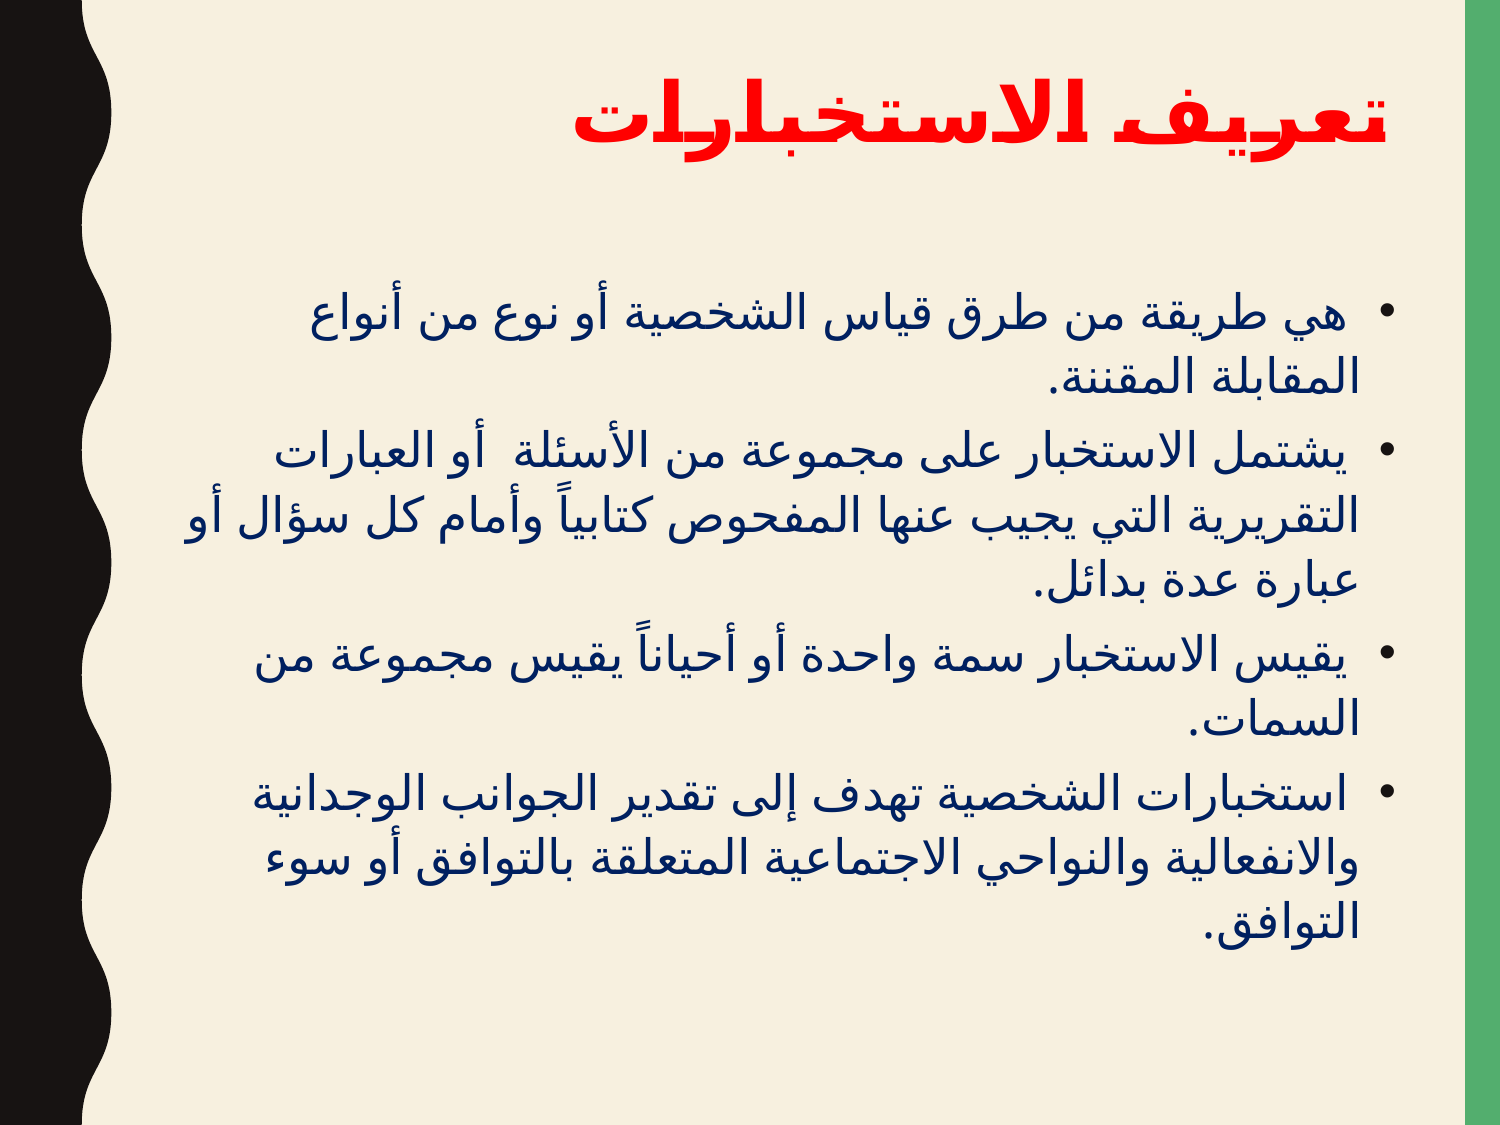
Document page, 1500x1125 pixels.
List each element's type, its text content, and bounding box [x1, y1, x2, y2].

title تعريف الاستخبارات [154, 62, 1407, 267]
list هي طريقة من طرق قياس الشخصية أو نوع من أنواع المقابلة المقننة. يشتمل الاستخبار على مجموعة من الأسئلة أو العبارات التقريرية التي يجيب عنها المفحوص كتابياً وأمام كل سؤال أو عبارة عدة بدائل. يقيس الاستخبار سمة واحدة أو أحياناً يقيس مجموعة من السمات. استخبارات الشخصية تهدف إلى تقدير الجوانب الوجدانية والانفعالية والنواحي الاجتماعية المتعلقة بالتوافق أو سوء التوافق. [154, 267, 1407, 965]
